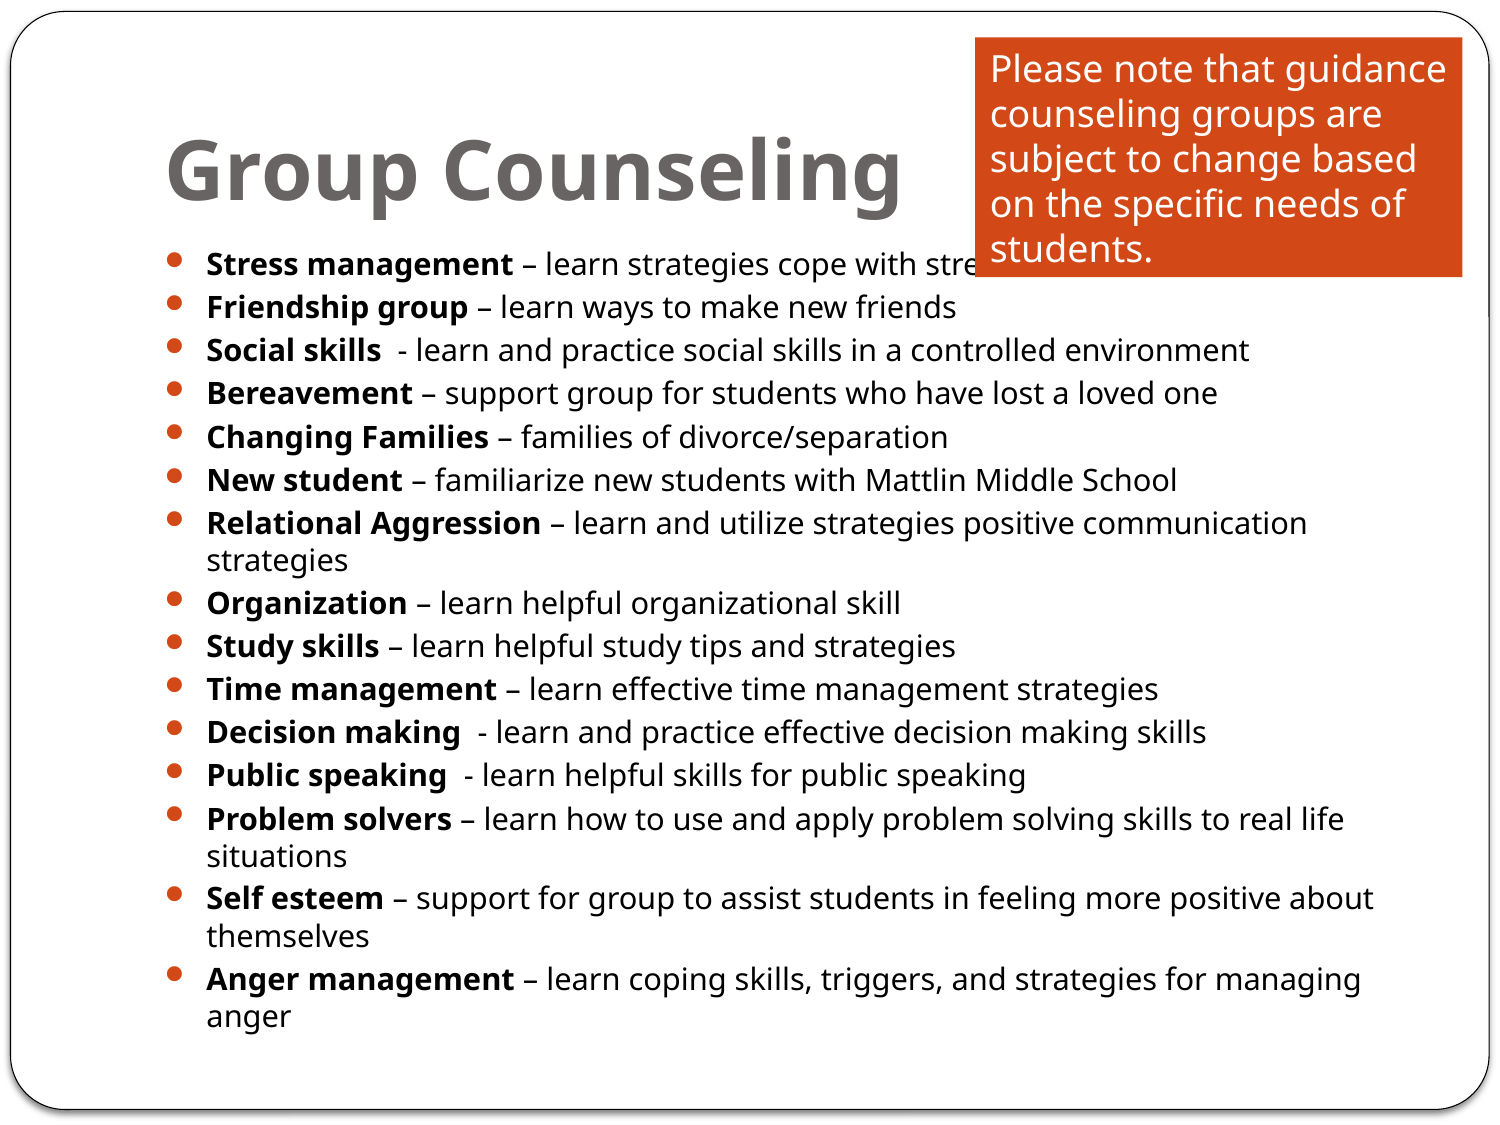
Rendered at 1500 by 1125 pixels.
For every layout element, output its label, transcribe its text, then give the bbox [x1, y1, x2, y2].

list Stress management – learn strategies cope with stress Friendship group – learn ways to make new friends Social skills - learn and practice social skills in a controlled environment Bereavement – support group for students who have lost a loved one Changing Families – families of divorce/separation New student – familiarize new students with Mattlin Middle School Relational Aggression – learn and utilize strategies positive communication strategies Organization – learn helpful organizational skill Study skills – learn helpful study tips and strategies Time management – learn effective time management strategies Decision making - learn and practice effective decision making skills Public speaking - learn helpful skills for public speaking Problem solvers – learn how to use and apply problem solving skills to real life situations Self esteem – support for group to assist students in feeling more positive about themselves Anger management – learn coping skills, triggers, and strategies for managing anger [150, 237, 1425, 1050]
text_box Please note that guidance counseling groups are subject to change based on the specific needs of students. [975, 37, 1463, 278]
title Group Counseling [150, 45, 975, 233]
